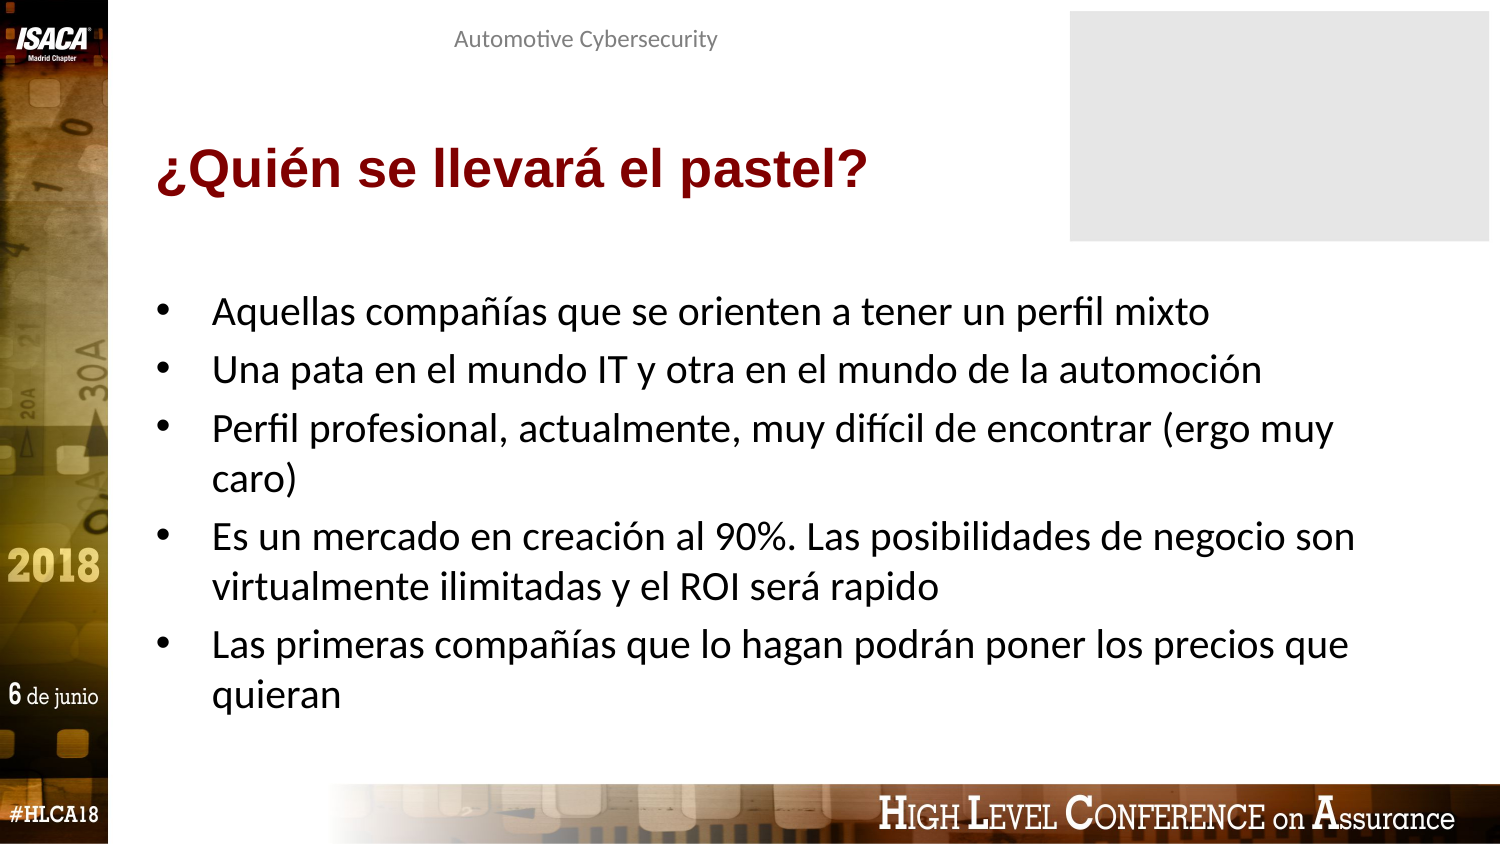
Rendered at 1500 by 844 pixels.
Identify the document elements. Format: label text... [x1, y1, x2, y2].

text_box Automotive Cybersecurity [140, 15, 1032, 61]
text_box Aquellas compañías que se orienten a tener un perfil mixto Una pata en el mundo IT y otra en el mundo de la automoción Perfil profesional, actualmente, muy difícil de encontrar (ergo muy caro) Es un mercado en creación al 90%. Las posibilidades de negocio son virtualmente ilimitadas y el ROI será rapido Las primeras compañías que lo hagan podrán poner los precios que quieran [140, 276, 1445, 750]
picture [0, 0, 1500, 844]
text_box ¿Quién se llevará el pastel? [140, 77, 1032, 254]
